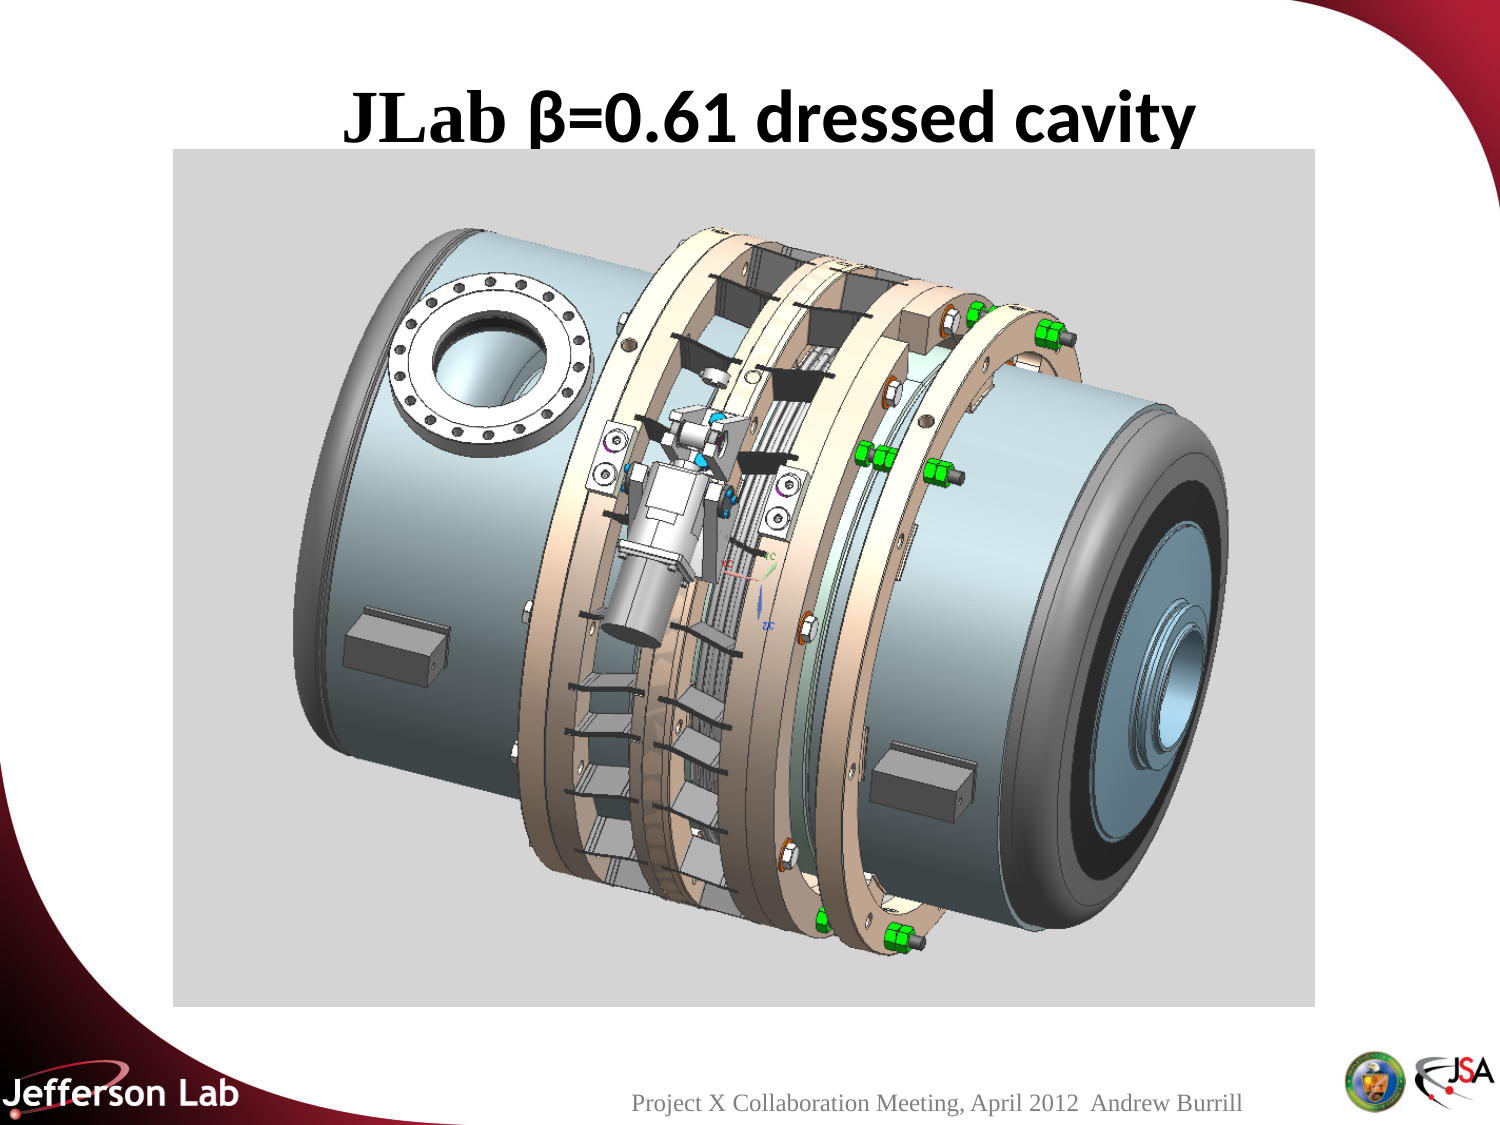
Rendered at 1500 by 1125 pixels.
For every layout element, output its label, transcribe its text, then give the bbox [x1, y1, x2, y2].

text_box JLab β=0.61 dressed cavity [131, 43, 1407, 182]
picture [0, 0, 1500, 1125]
